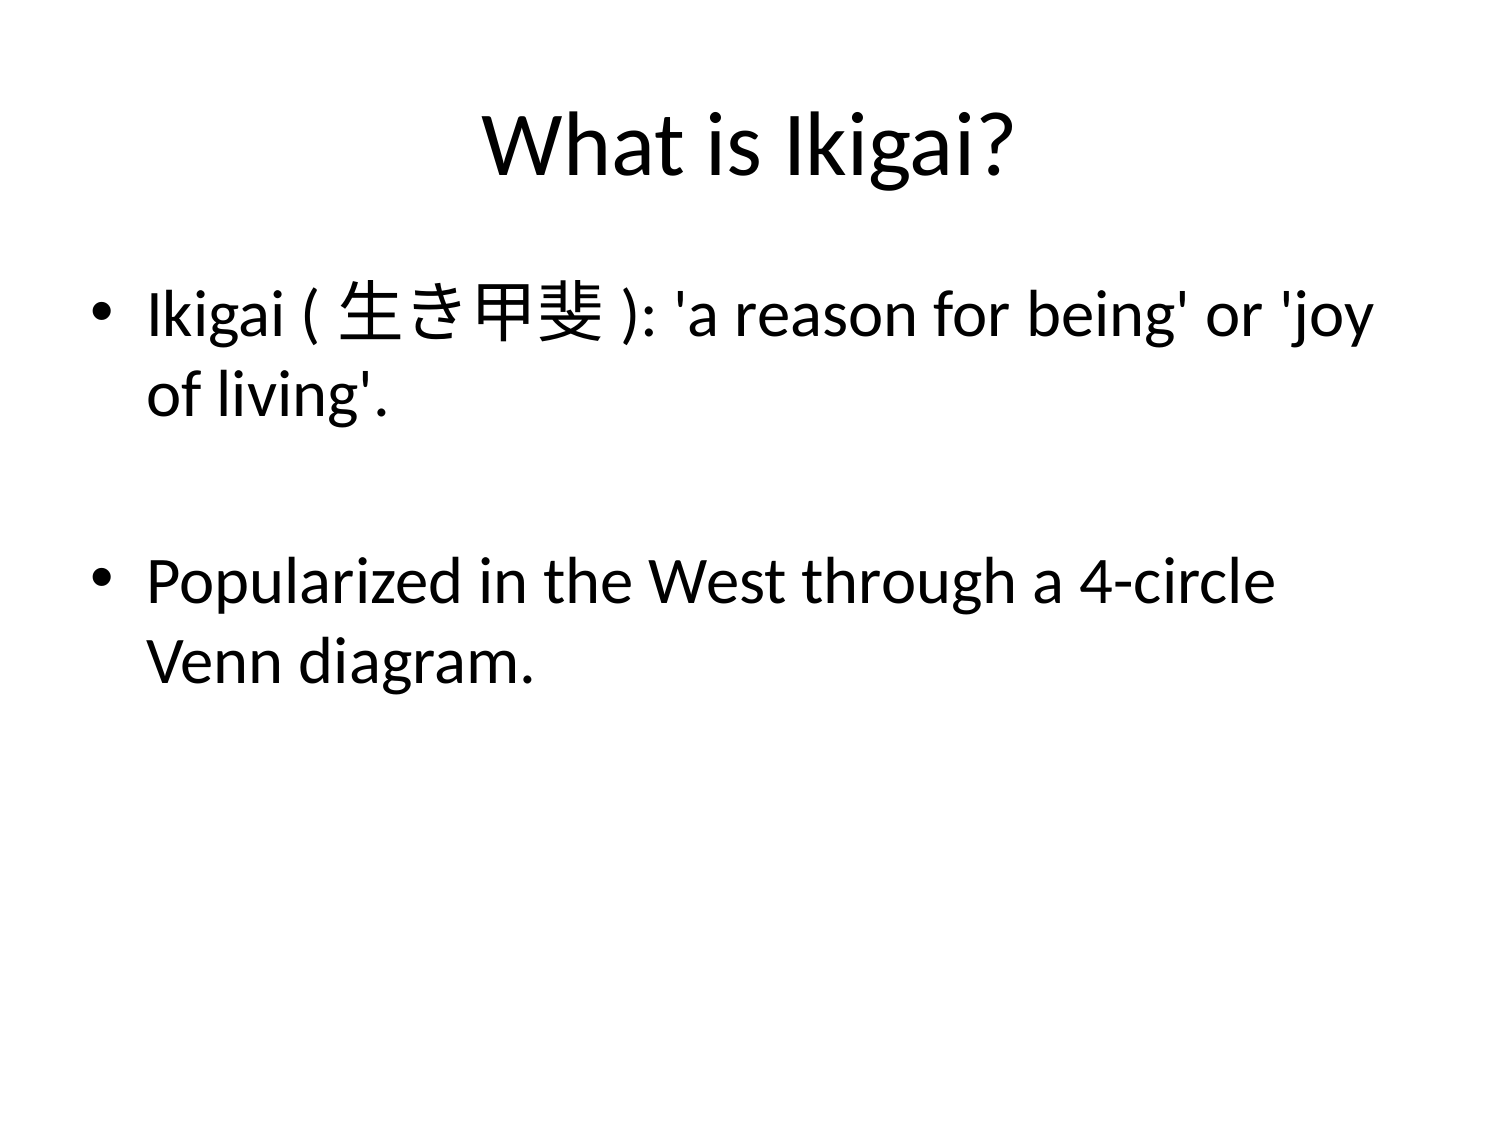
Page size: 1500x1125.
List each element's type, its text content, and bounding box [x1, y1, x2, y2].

list Ikigai (生き甲斐): 'a reason for being' or 'joy of living'. Popularized in the West through a 4-circle Venn diagram. [75, 262, 1425, 1005]
title What is Ikigai? [75, 45, 1425, 233]
